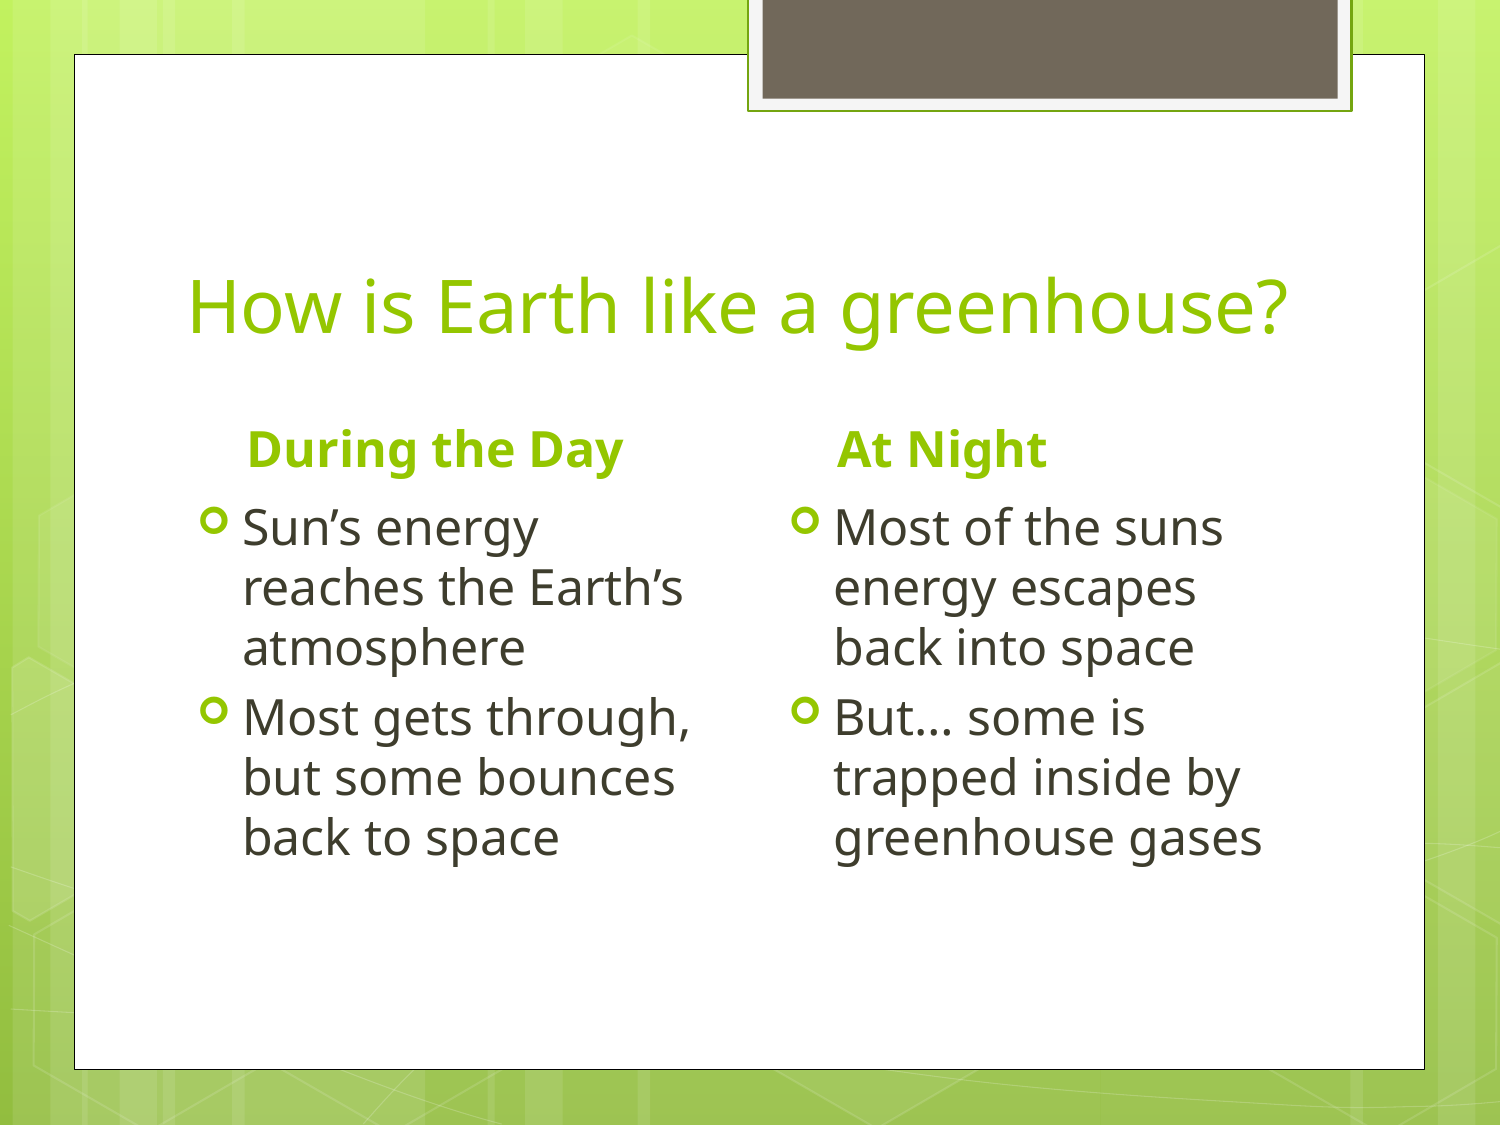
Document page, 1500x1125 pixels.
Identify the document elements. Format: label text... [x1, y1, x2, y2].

title How is Earth like a greenhouse? [171, 168, 1324, 357]
list Most of the suns energy escapes back into space But… some is trapped inside by greenhouse gases [761, 487, 1323, 954]
list At Night [822, 379, 1324, 485]
list During the Day [231, 379, 734, 485]
list Sun’s energy reaches the Earth’s atmosphere Most gets through, but some bounces back to space [170, 487, 732, 954]
